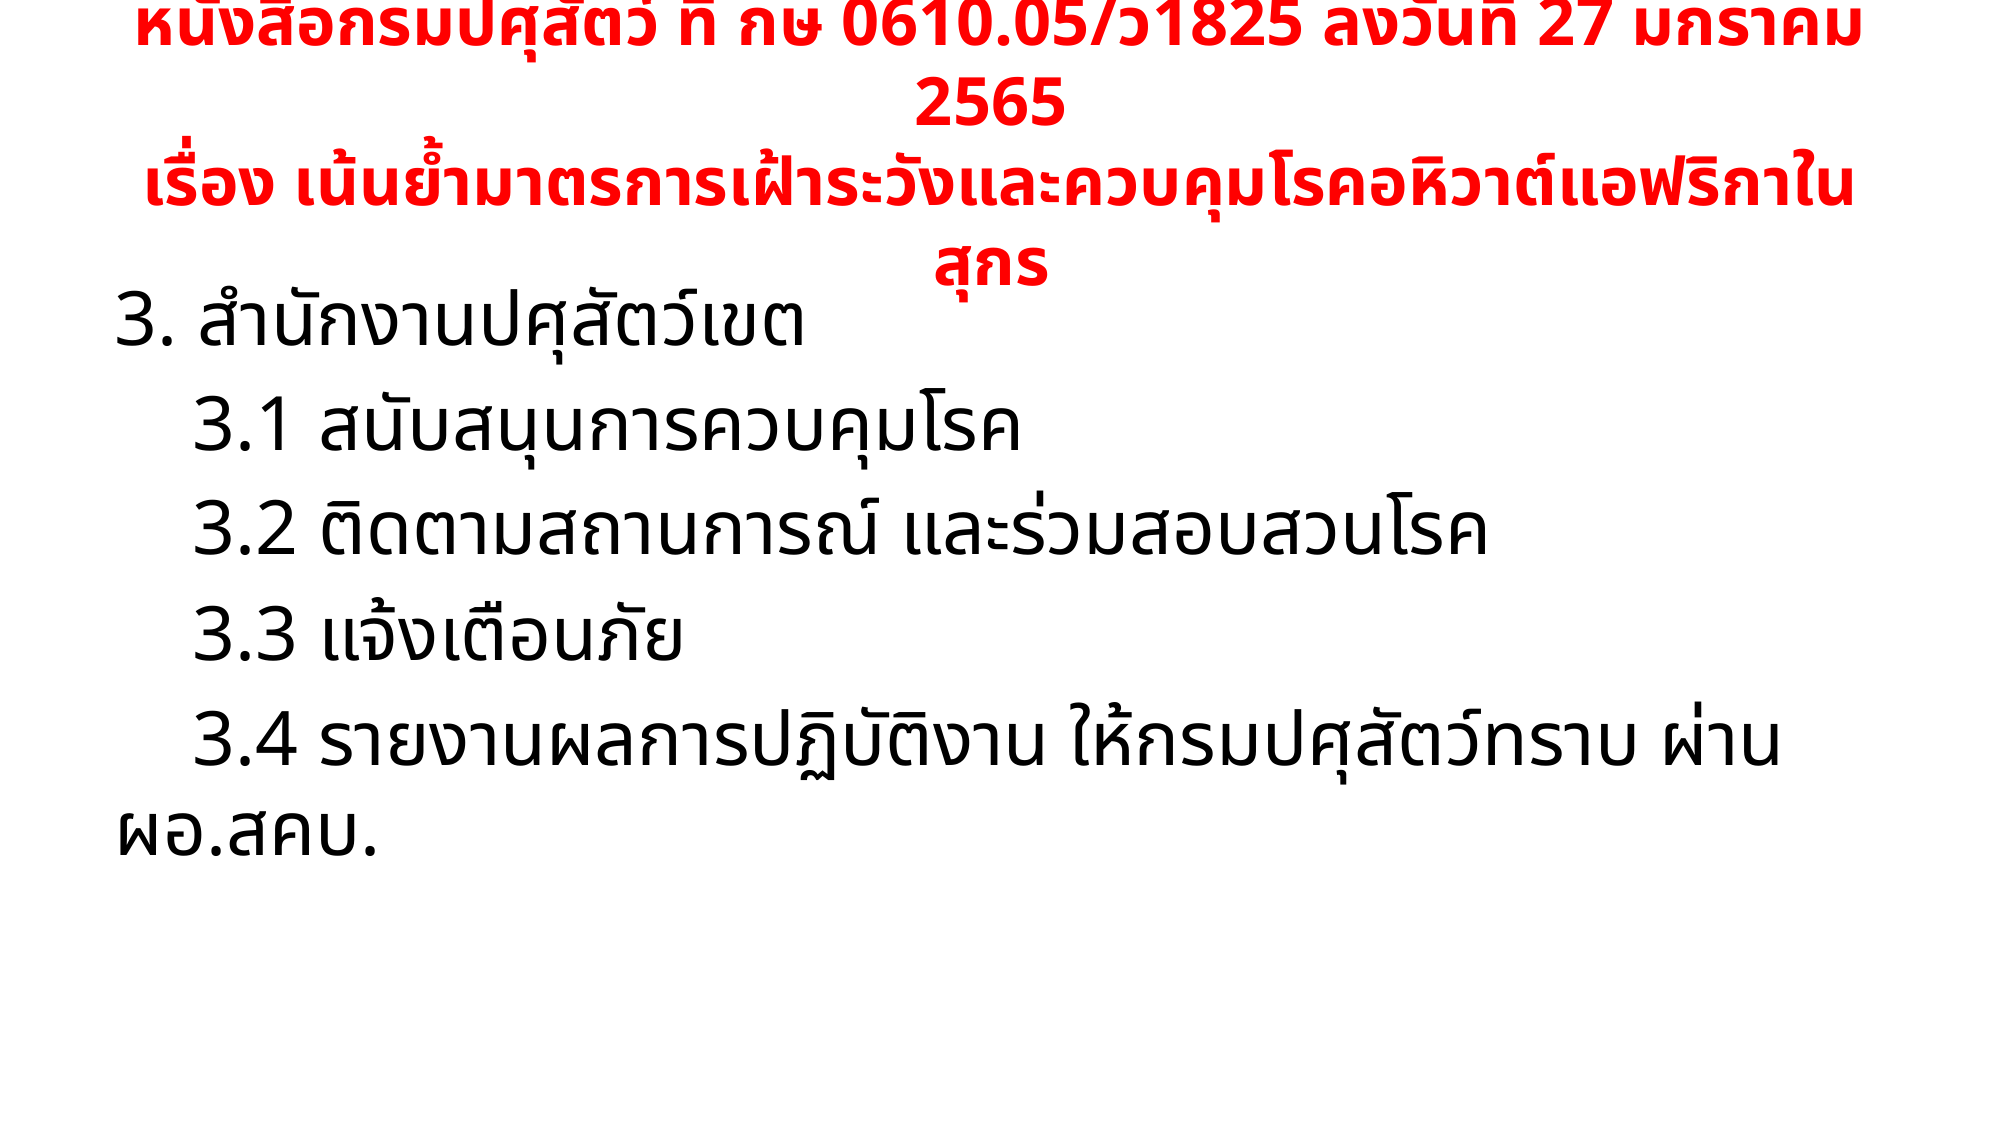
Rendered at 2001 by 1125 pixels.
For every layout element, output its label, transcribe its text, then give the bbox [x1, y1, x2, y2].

list 3. สำนักงานปศุสัตว์เขต 3.1 สนับสนุนการควบคุมโรค 3.2 ติดตามสถานการณ์ และร่วมสอบสวนโรค 3.3 แจ้งเตือนภัย 3.4 รายงานผลการปฏิบัติงาน ให้กรมปศุสัตว์ทราบ ผ่าน ผอ.สคบ. [99, 262, 1900, 1005]
title หนังสือกรมปศุสัตว์ ที่ กษ 0610.05/ว1825 ลงวันที่ 27 มกราคม 2565 เรื่อง เน้นย้ำมาตรการเฝ้าระวังและควบคุมโรคอหิวาต์แอฟริกาในสุกร [99, 45, 1900, 233]
